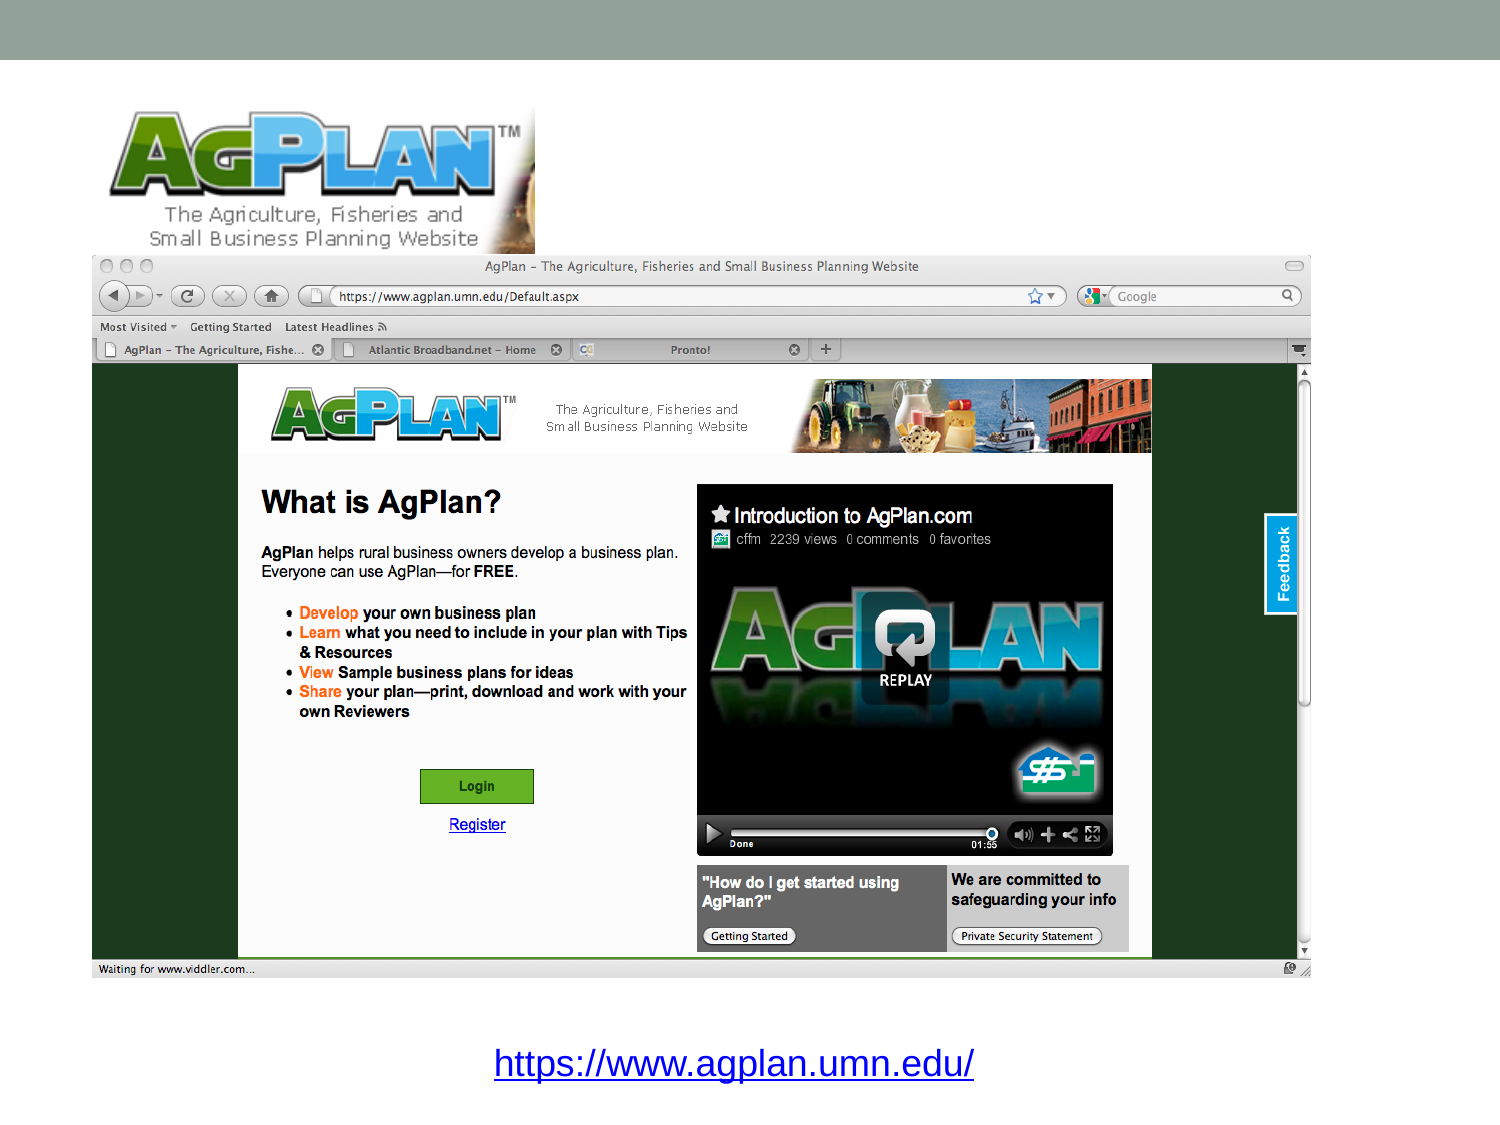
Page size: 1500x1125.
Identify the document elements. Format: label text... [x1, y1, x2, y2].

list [92, 254, 1312, 978]
text_box https://www.agplan.umn.edu/ [478, 1031, 990, 1092]
picture [92, 107, 535, 254]
